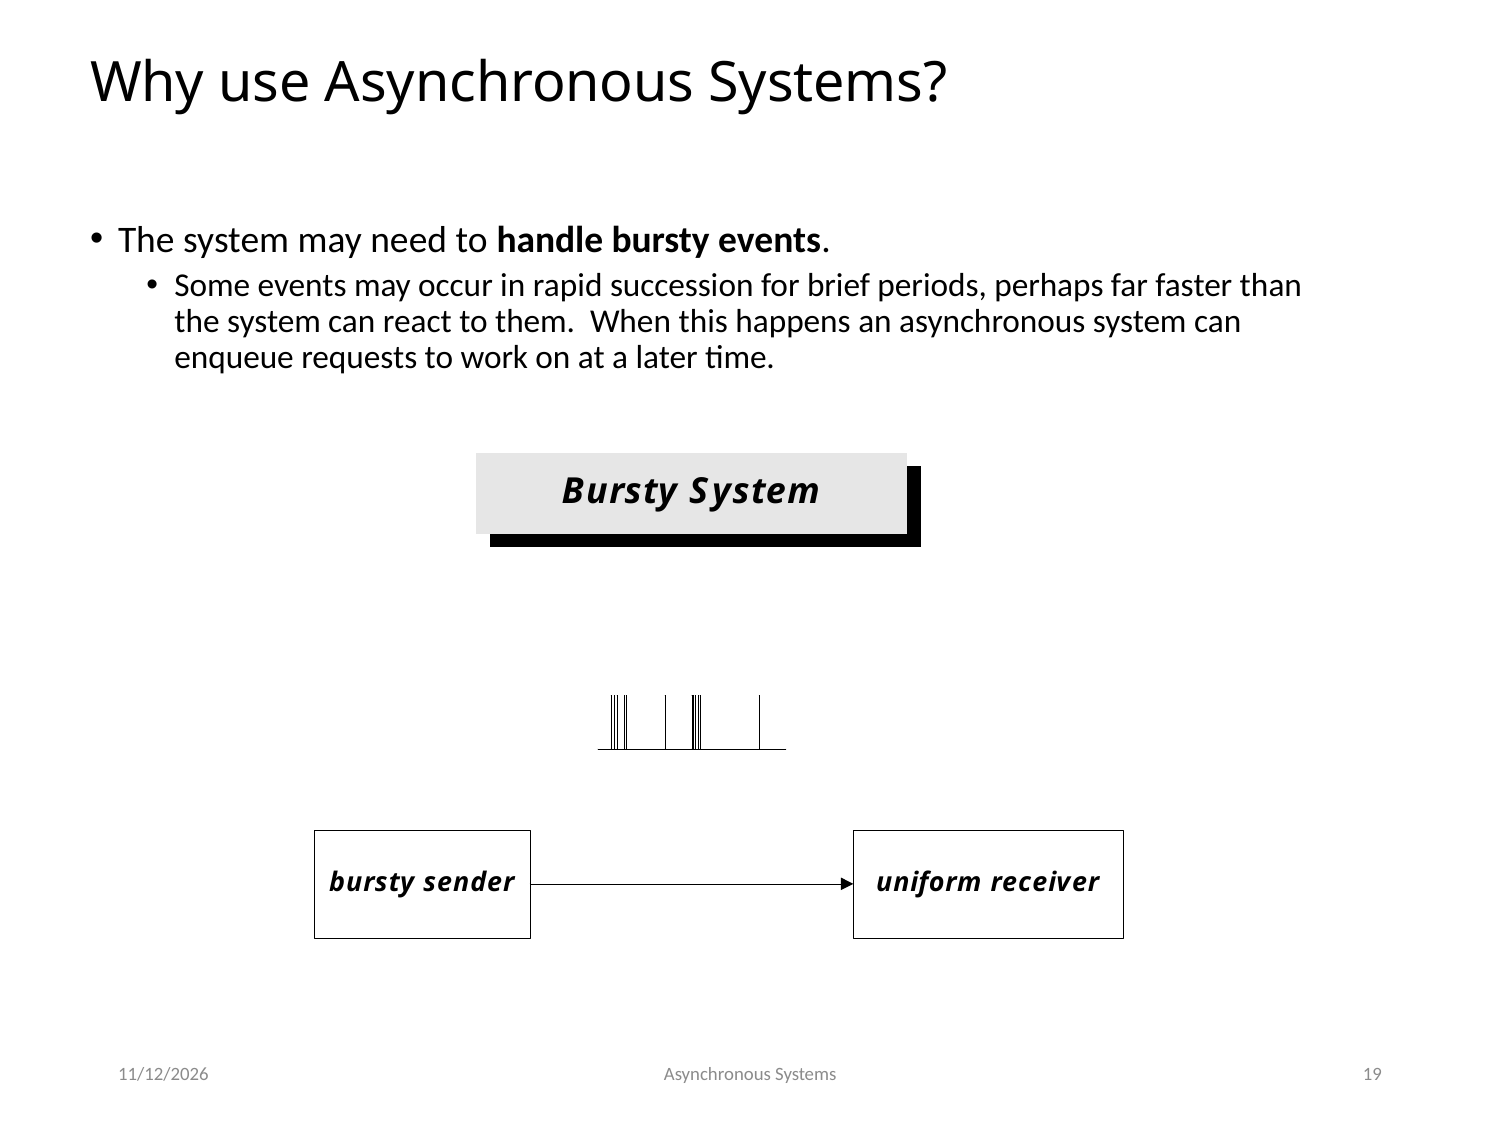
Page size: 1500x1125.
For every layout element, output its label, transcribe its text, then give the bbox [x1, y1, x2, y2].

list The system may need to handle bursty events. Some events may occur in rapid succession for brief periods, perhaps far faster than the system can react to them. When this happens an asynchronous system can enqueue requests to work on at a later time. [75, 212, 1363, 438]
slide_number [103, 1042, 441, 1103]
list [312, 449, 1125, 940]
title Why use Asynchronous Systems? [75, 45, 1425, 188]
slide_number 19 [1059, 1042, 1397, 1103]
footer Asynchronous Systems [496, 1042, 1004, 1103]
